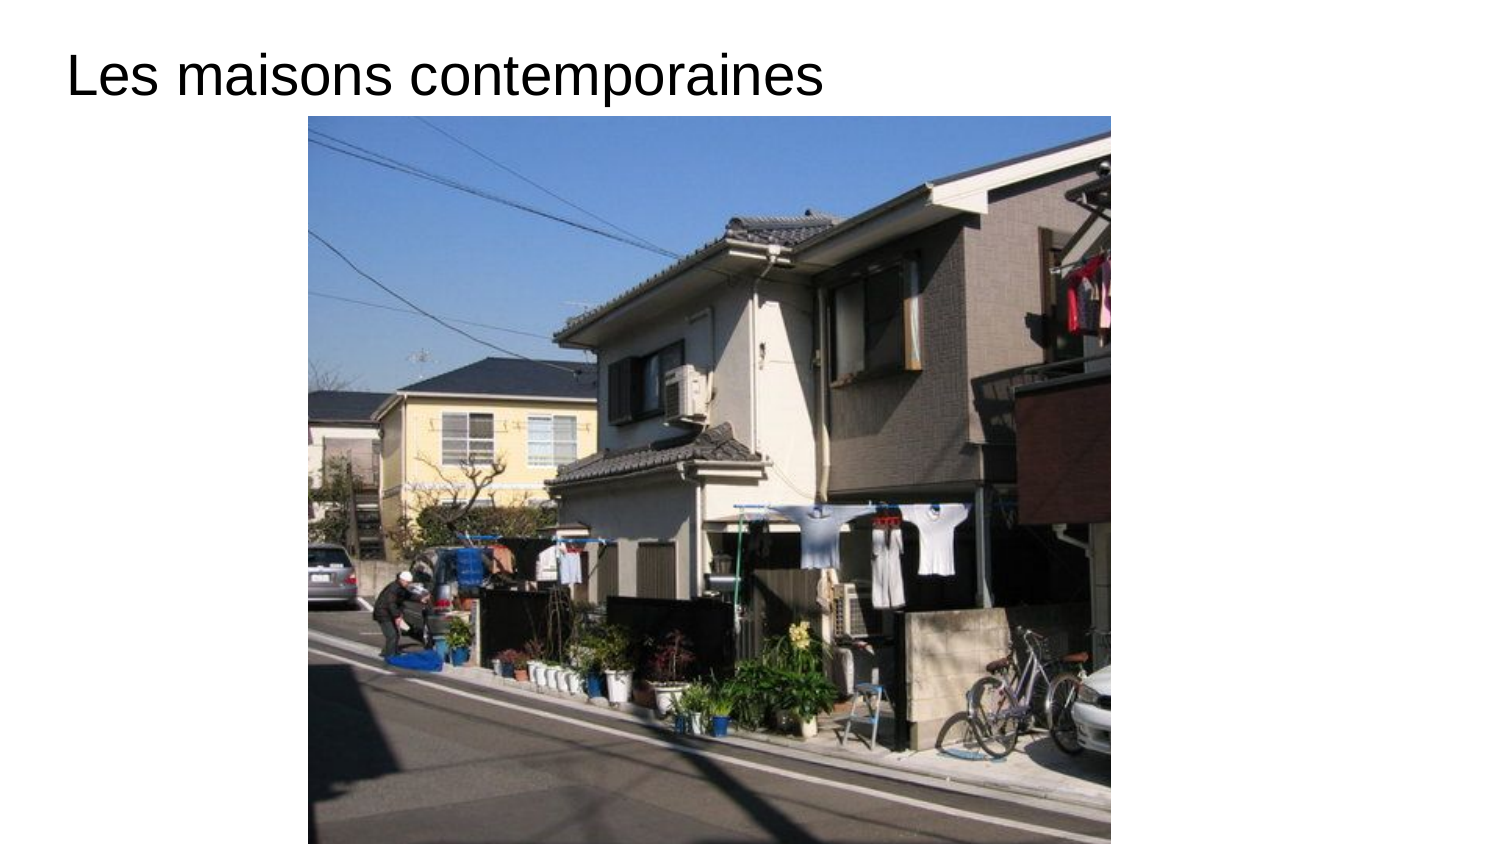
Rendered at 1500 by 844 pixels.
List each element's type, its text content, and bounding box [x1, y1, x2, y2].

picture [110, 115, 1112, 844]
title Les maisons contemporaines [51, 22, 1449, 117]
